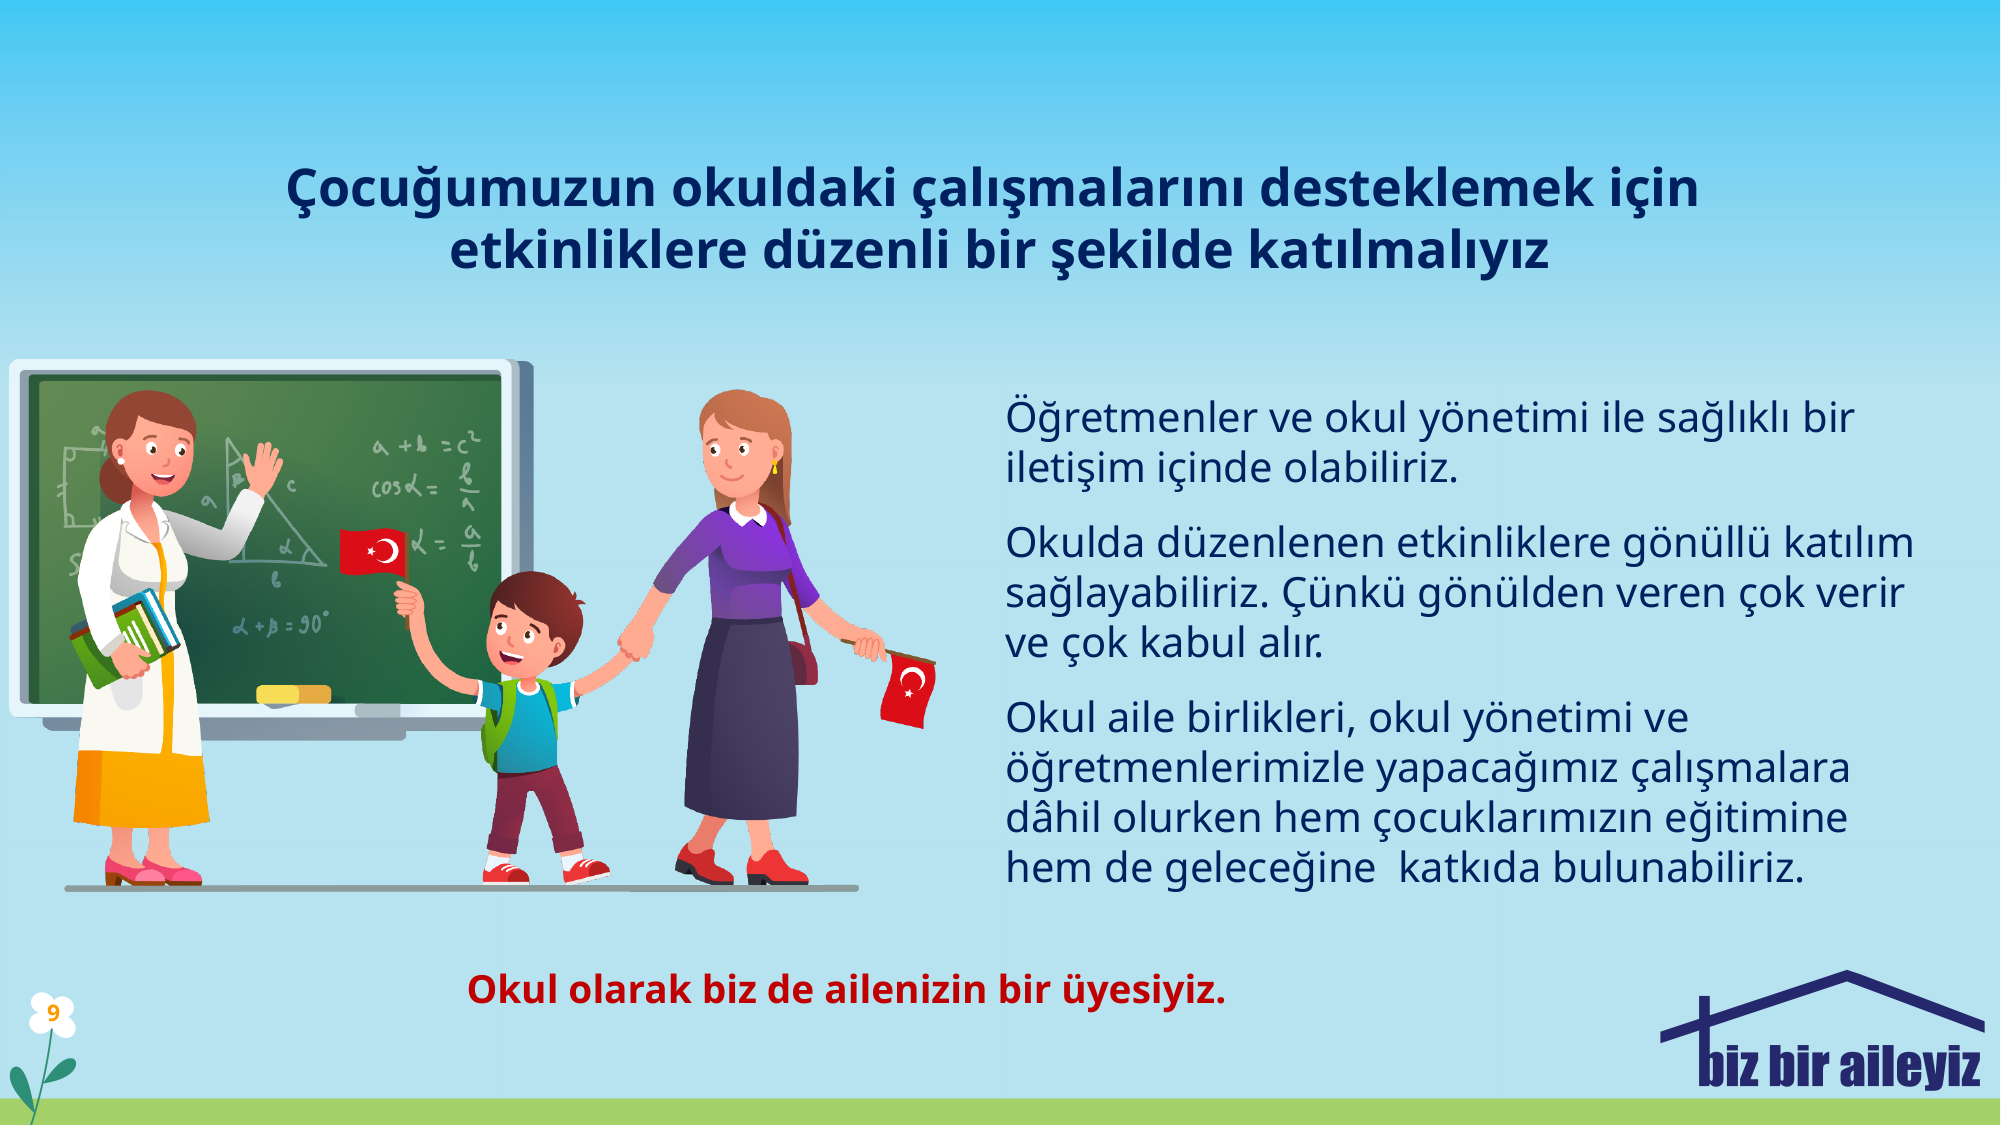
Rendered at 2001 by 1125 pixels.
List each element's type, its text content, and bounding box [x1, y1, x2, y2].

text_box Çocuğumuzun okuldaki çalışmalarını desteklemek için etkinliklere düzenli bir şekilde katılmalıyız [0, 147, 2000, 287]
text_box 9 [32, 989, 72, 1040]
list Öğretmenler ve okul yönetimi ile sağlıklı bir iletişim içinde olabiliriz. Okulda düzenlenen etkinliklere gönüllü katılım sağlayabiliriz. Çünkü gönülden veren çok verir ve çok kabul alır. Okul aile birlikleri, okul yönetimi ve öğretmenlerimizle yapacağımız çalışmalara dâhil olurken hem çocuklarımızın eğitimine hem de geleceğine katkıda bulunabiliriz. [915, 382, 1935, 1098]
picture [0, 0, 2001, 1125]
text_box Okul olarak biz de ailenizin bir üyesiyiz. [65, 962, 1639, 1067]
